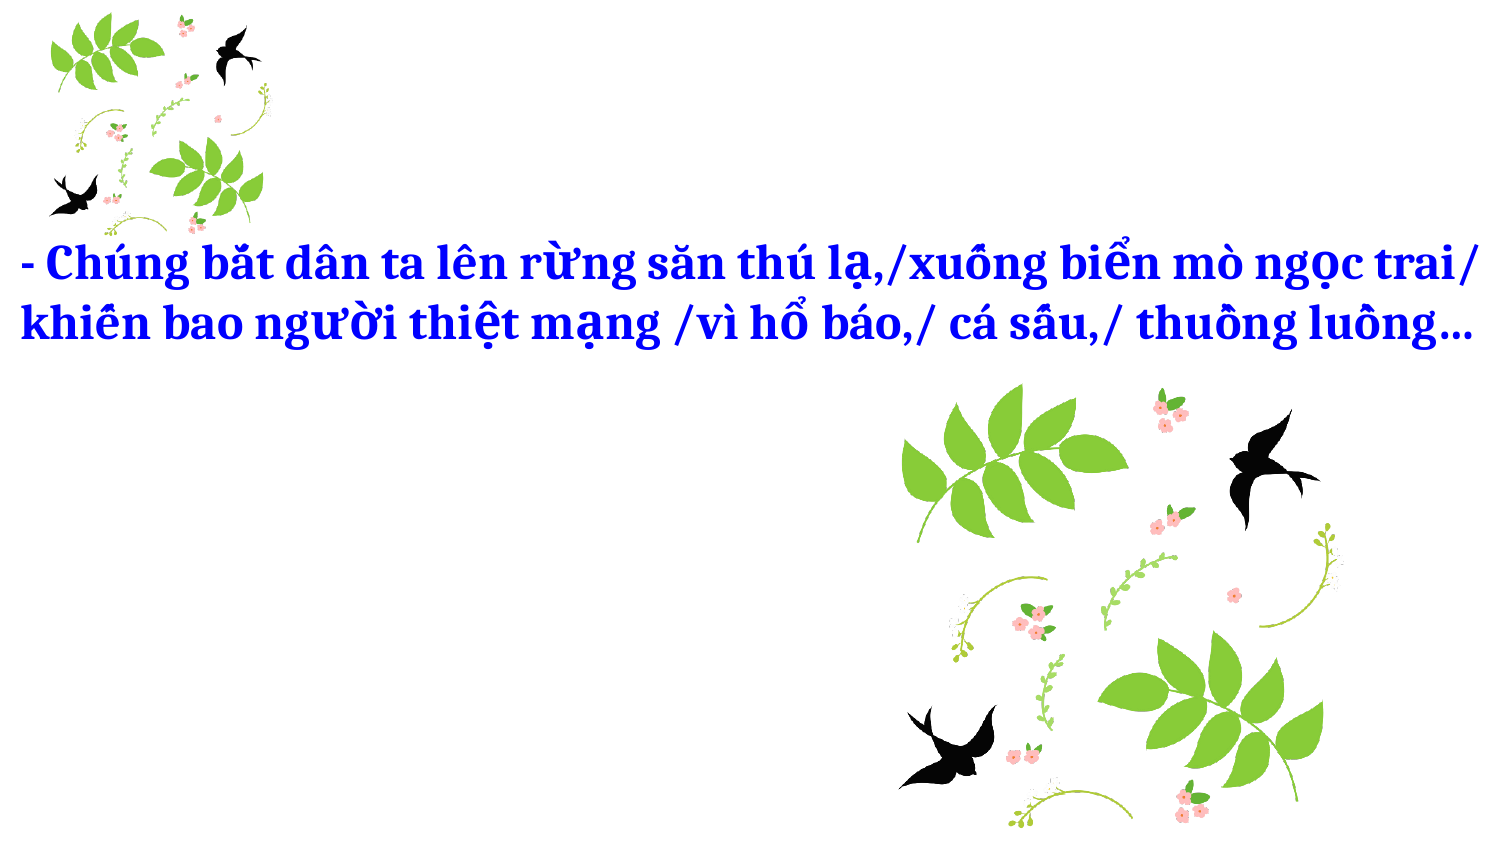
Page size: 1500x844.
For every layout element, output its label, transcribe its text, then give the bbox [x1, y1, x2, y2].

picture [37, 0, 288, 250]
picture [874, 357, 1373, 844]
text_box - Chúng bắt dân ta lên rừng săn thú lạ,/xuống biển mò ngọc trai/ khiến bao người thiệt mạng /vì hổ báo,/ cá sấu,/ thuồng luồng… [5, 221, 1500, 357]
